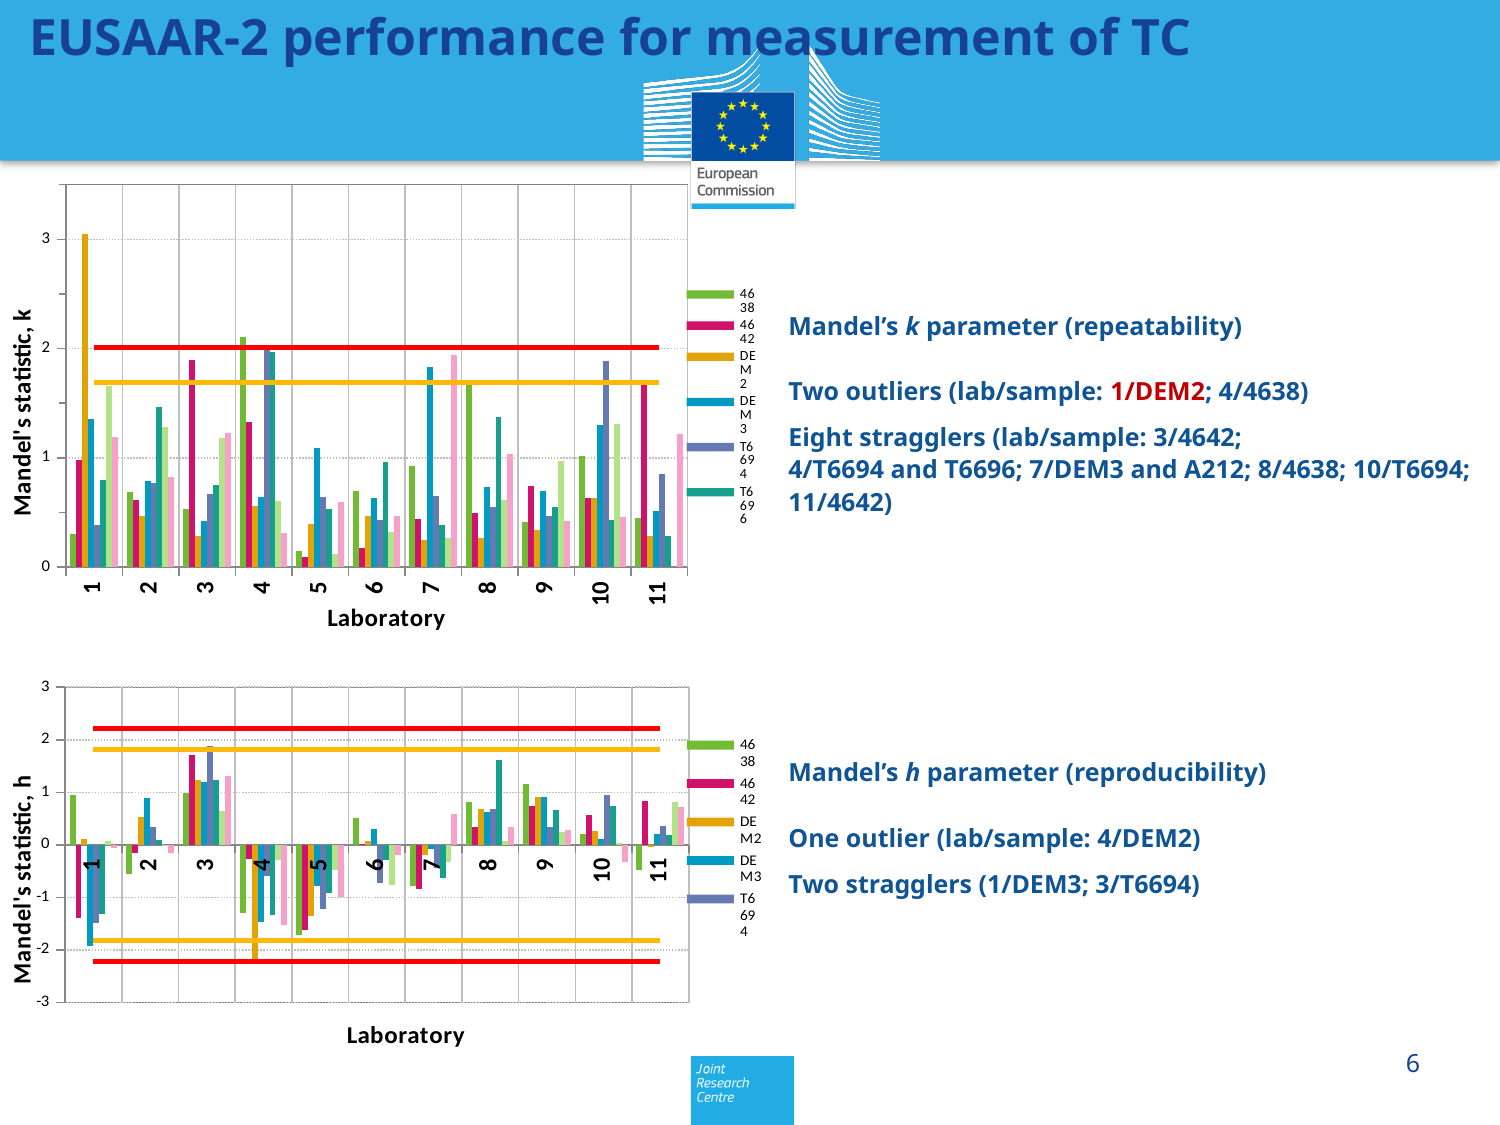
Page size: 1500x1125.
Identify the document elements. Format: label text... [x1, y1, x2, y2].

text_box EUSAAR-2 performance for measurement of TC [29, 0, 1500, 77]
text_box Mandel’s h parameter (reproducibility) One outlier (lab/sample: 4/DEM2) Two stragglers (1/DEM3; 3/T6694) [777, 749, 1500, 906]
chart [0, 172, 774, 641]
chart [0, 669, 774, 1058]
text_box Mandel’s k parameter (repeatability) Two outliers (lab/sample: 1/DEM2; 4/4638) Eight stragglers (lab/sample: 3/4642; 4/T6694 and T6696; 7/DEM3 and A212; 8/4638; 10/T6694; 11/4642) [777, 302, 1500, 525]
